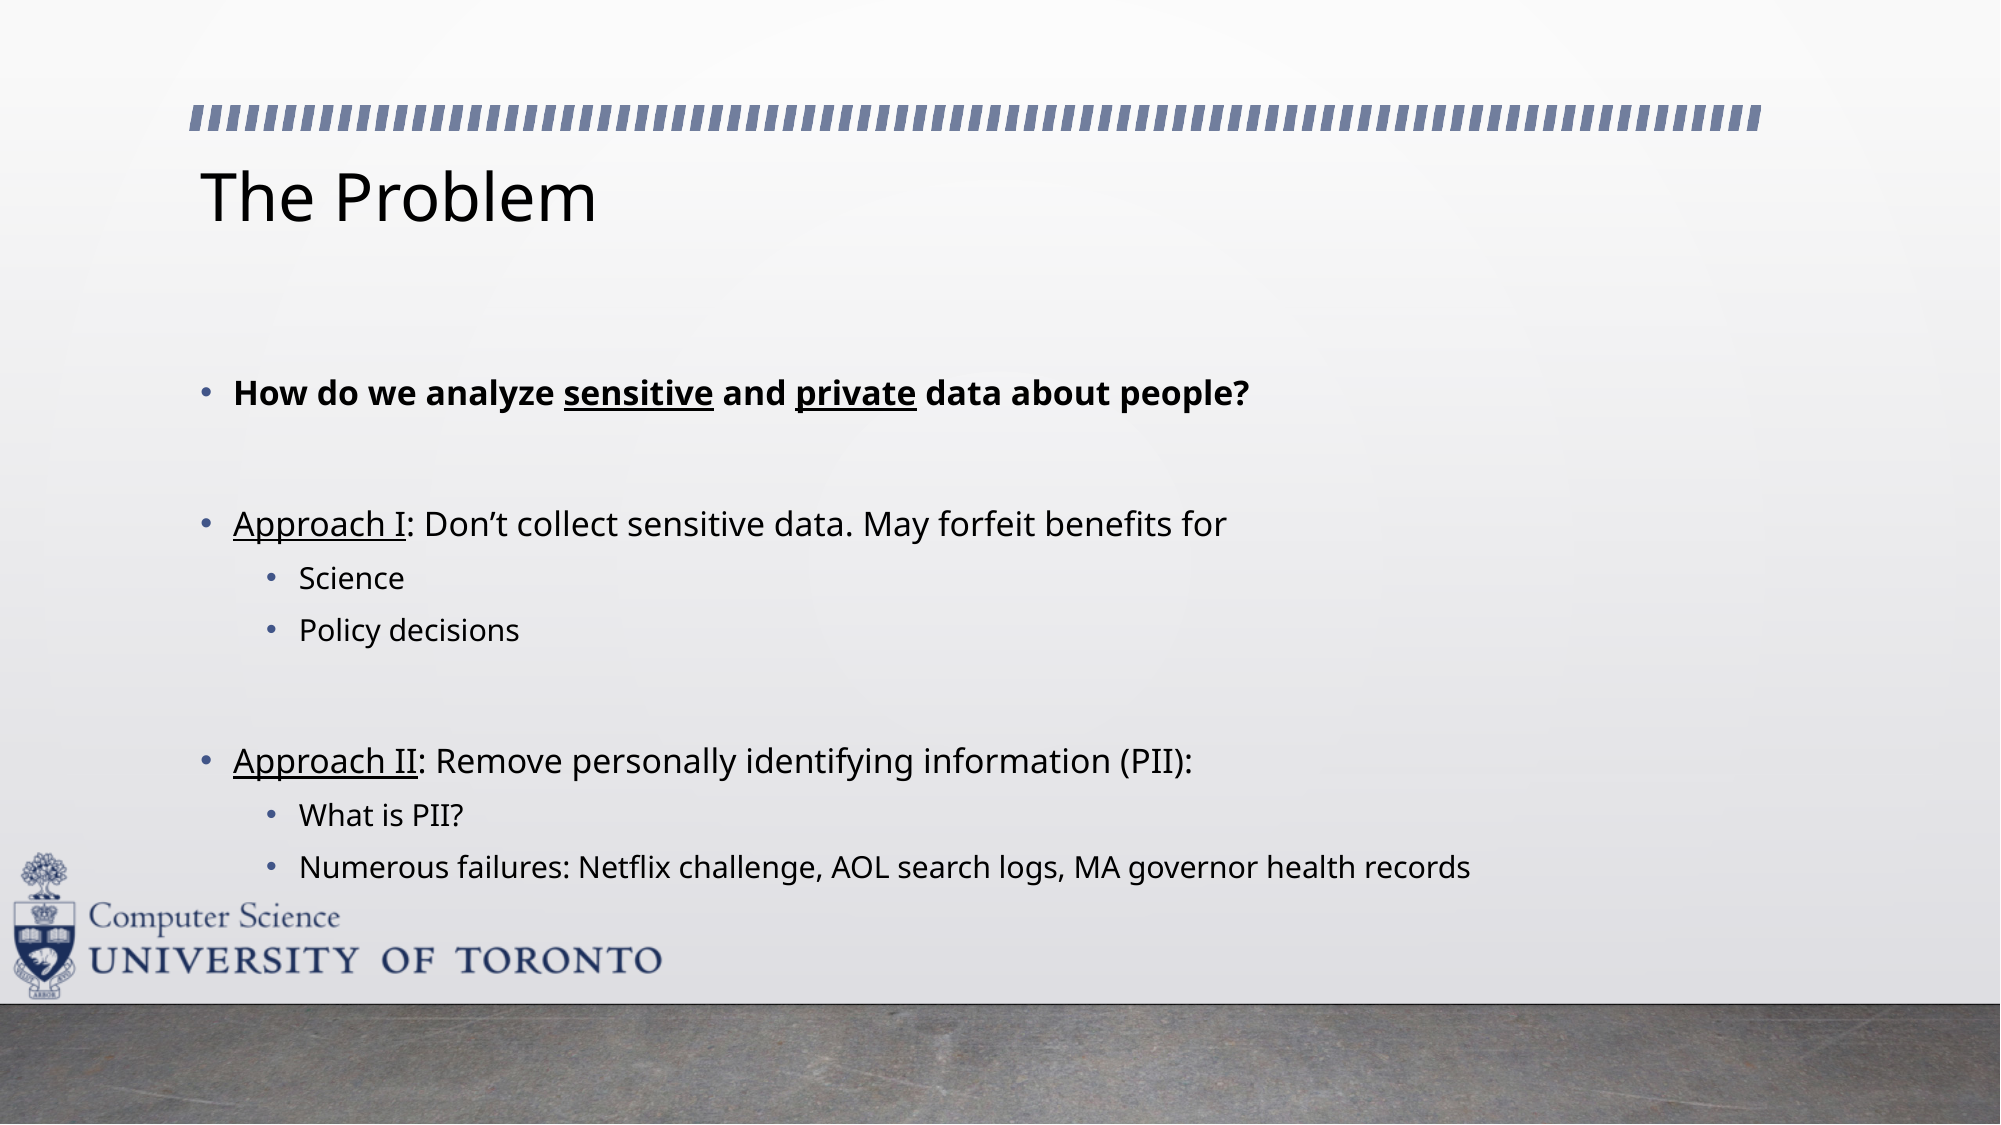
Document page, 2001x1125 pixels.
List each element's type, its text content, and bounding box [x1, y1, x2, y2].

picture [0, 847, 2000, 1124]
list How do we analyze sensitive and private data about people? Approach I: Don’t collect sensitive data. May forfeit benefits for Science Policy decisions Approach II: Remove personally identifying information (PII): What is PII? Numerous failures: Netflix challenge, AOL search logs, MA governor health records [185, 356, 1761, 897]
title The Problem [185, 156, 1761, 329]
